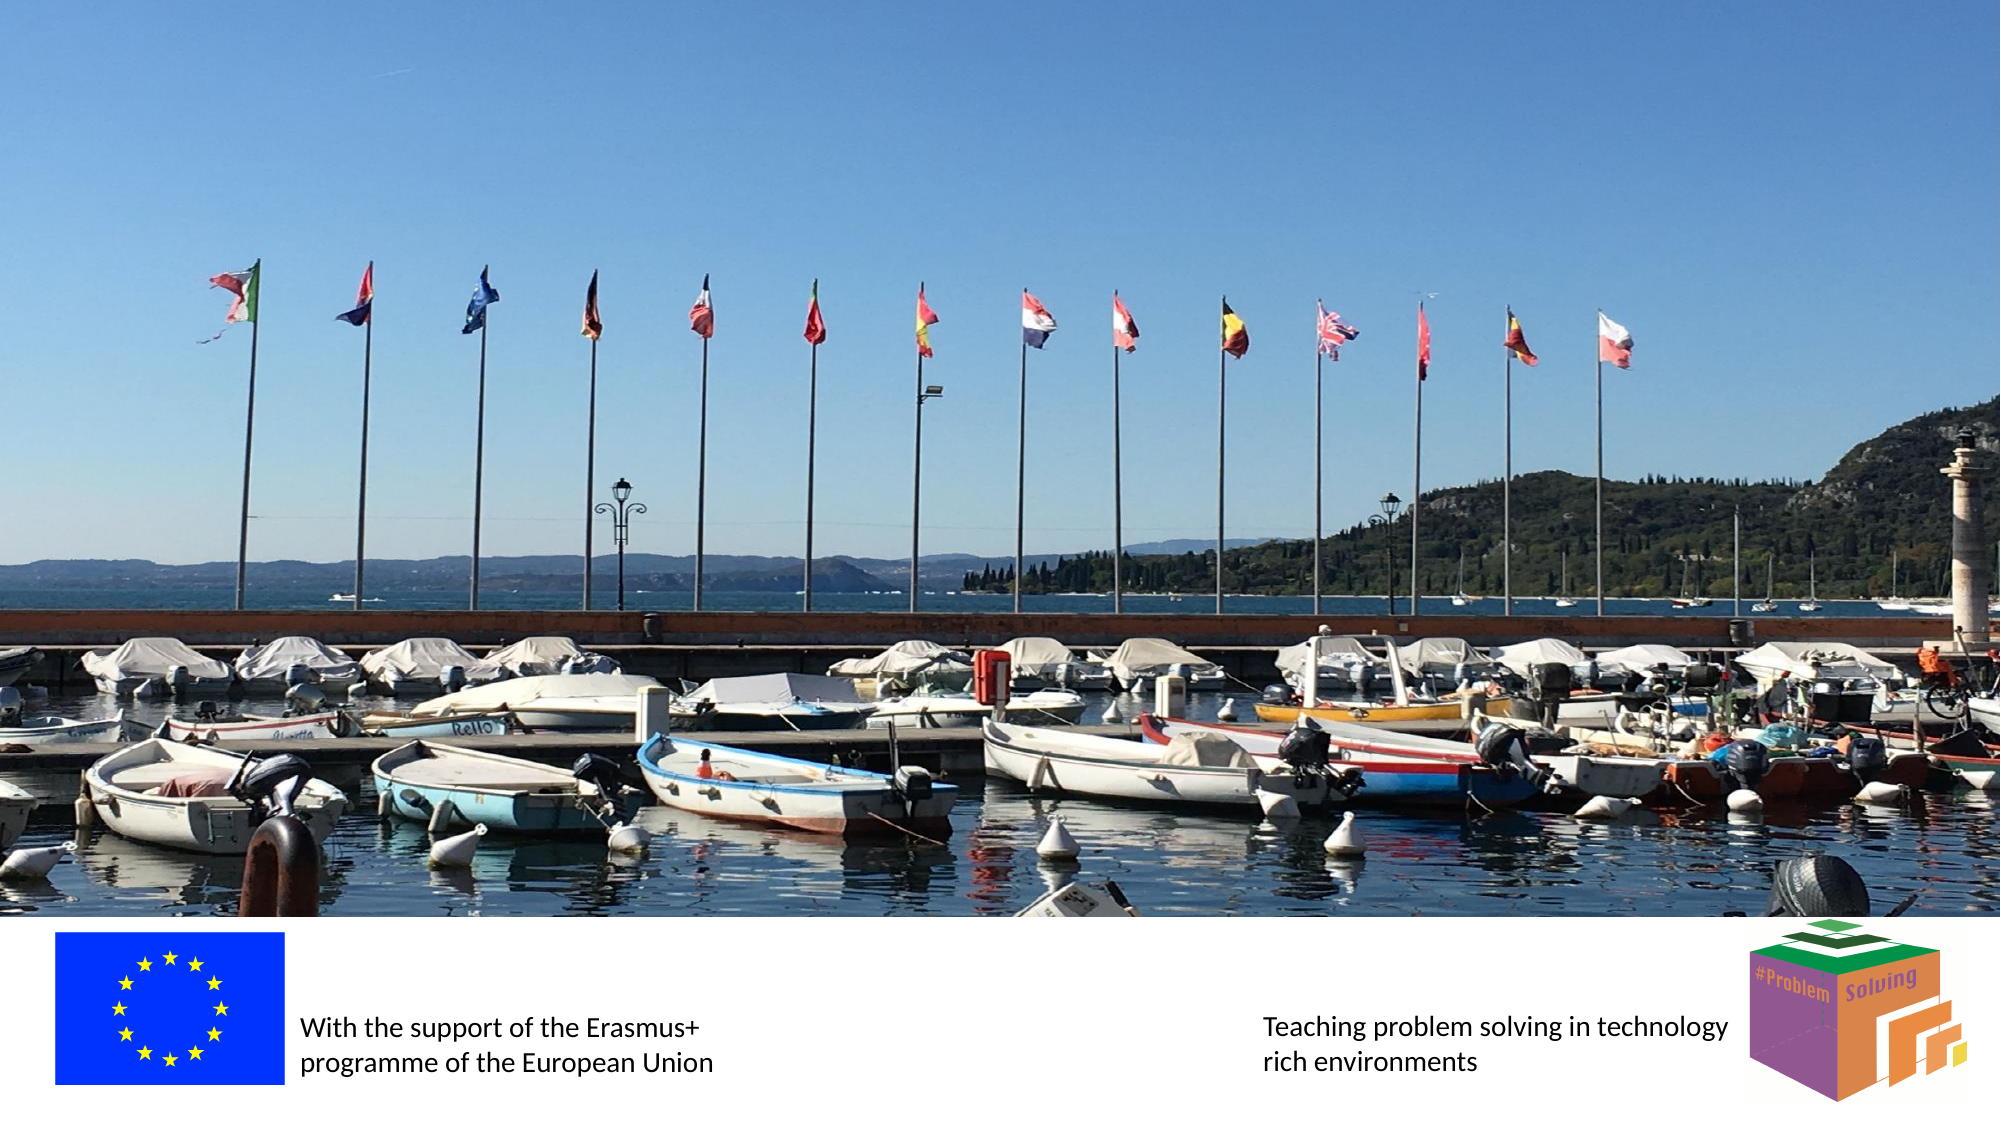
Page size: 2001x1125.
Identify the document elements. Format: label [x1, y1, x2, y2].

picture [55, 932, 285, 1085]
picture [0, 0, 2000, 917]
picture [1742, 919, 1967, 1102]
